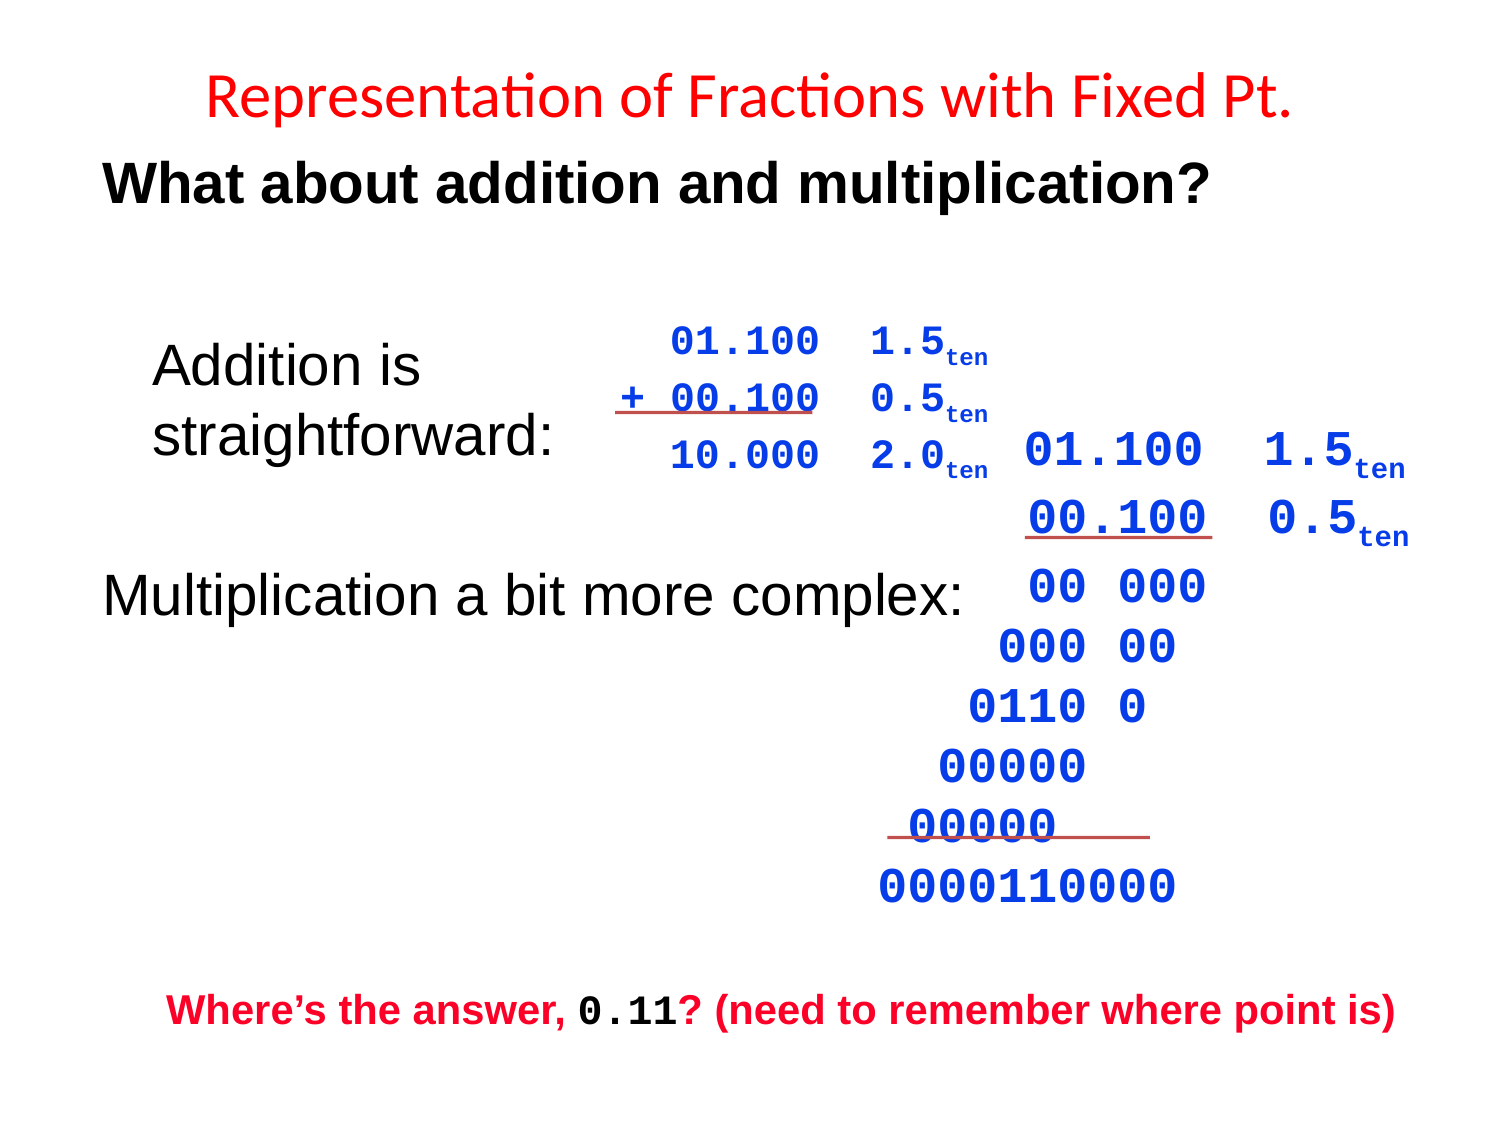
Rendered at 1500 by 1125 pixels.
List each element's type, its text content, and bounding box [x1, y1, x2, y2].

text_box Where’s the answer, 0.11? (need to remember where point is) [151, 1000, 1412, 1040]
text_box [87, 399, 1451, 993]
text_box What about addition and multiplication? [87, 137, 1438, 223]
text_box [137, 305, 1010, 398]
title Representation of Fractions with Fixed Pt. [75, 45, 1425, 138]
